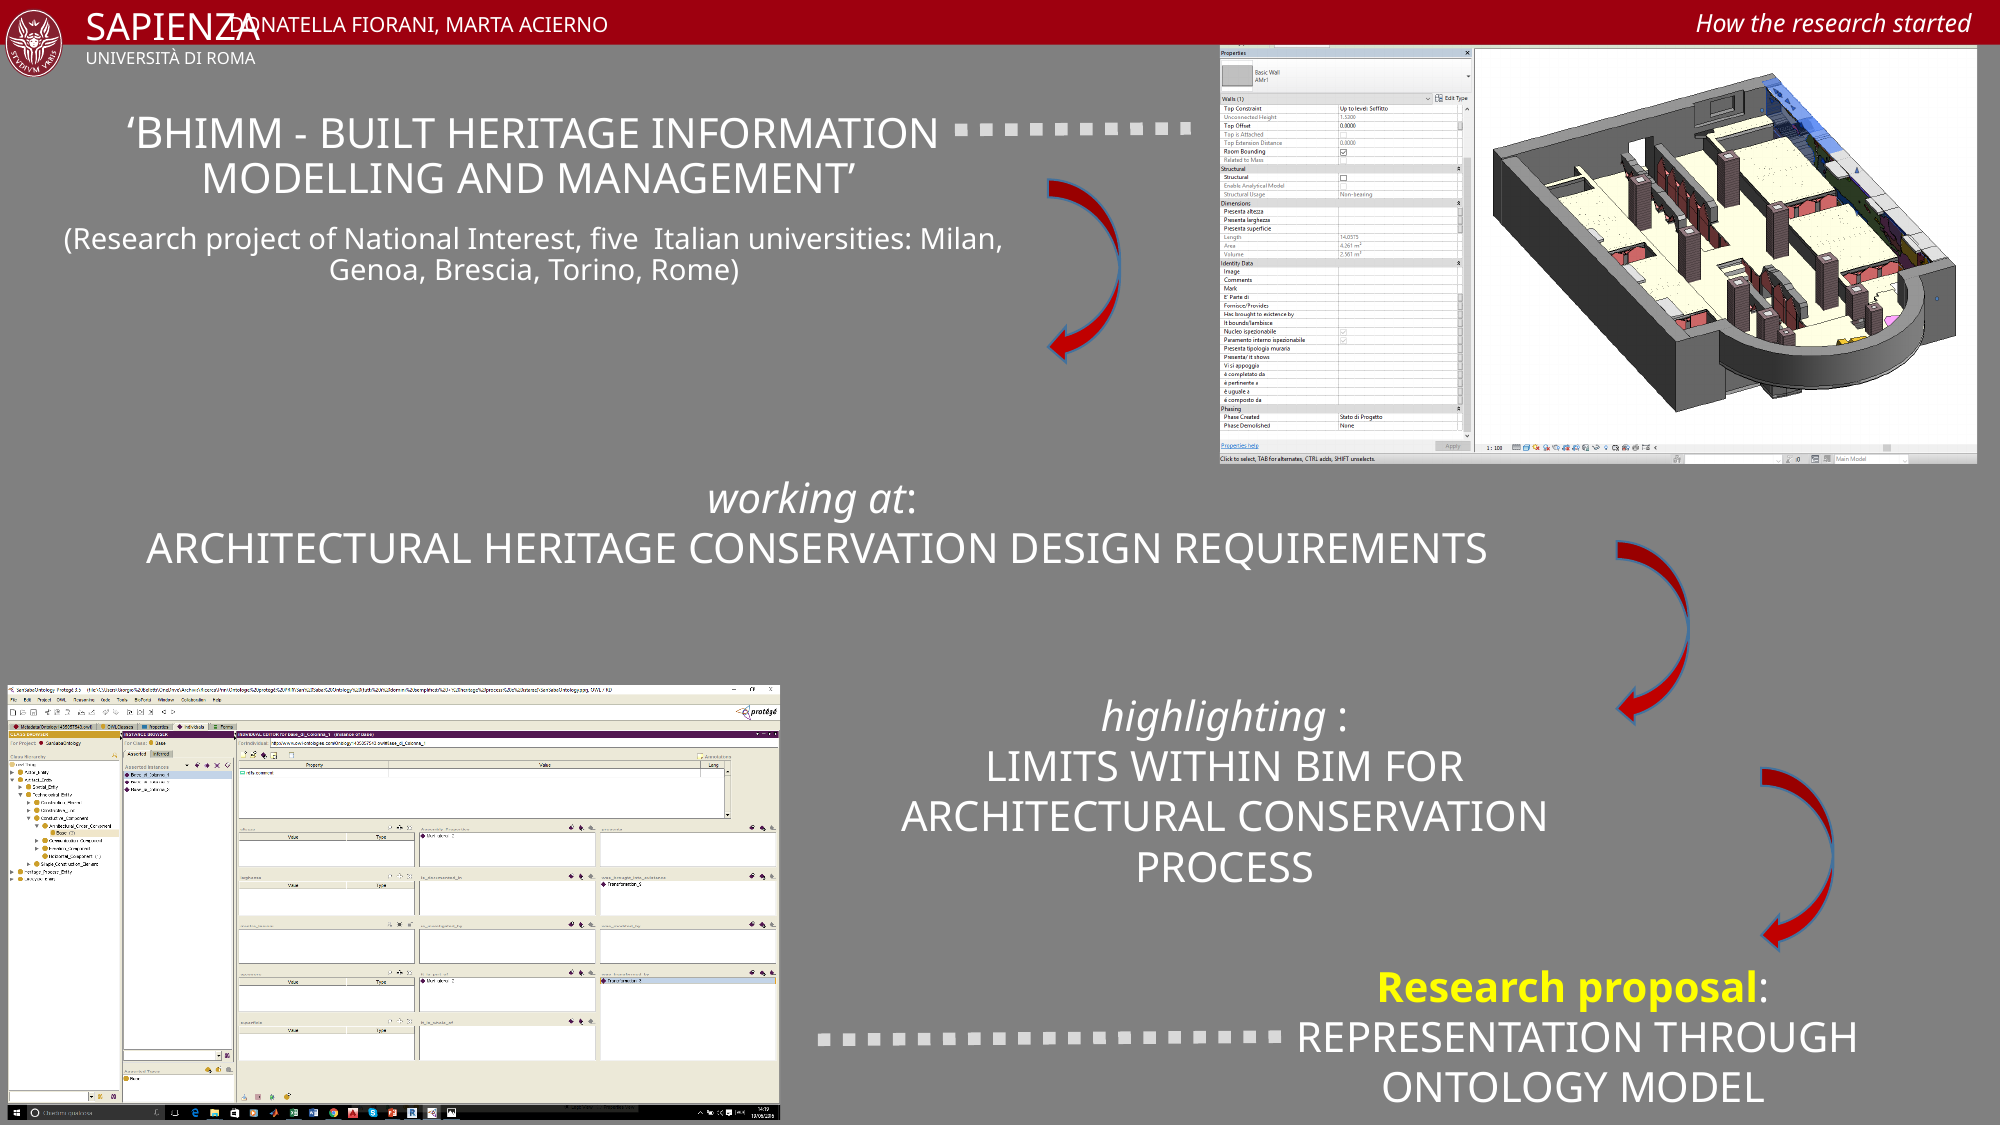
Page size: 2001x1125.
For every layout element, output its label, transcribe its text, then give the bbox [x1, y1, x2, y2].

text_box [1759, 766, 1835, 954]
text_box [817, 1036, 1286, 1040]
text_box Sapienza Università di Roma [71, 0, 351, 75]
text_box Research proposal: REPRESENTATION THROUGH ONTOLOGY MODEL [1248, 953, 1909, 1119]
picture [0, 0, 71, 77]
text_box Donatella Fiorani, Marta Acierno [351, 0, 1312, 45]
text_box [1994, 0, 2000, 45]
picture [7, 685, 781, 1121]
text_box [1046, 178, 1122, 365]
text_box [1615, 540, 1690, 727]
picture [1219, 45, 1978, 470]
text_box highlighting : LIMITS WITHIN BIM FOR ARCHITECTURAL CONSERVATION PROCESS [817, 682, 1633, 898]
text_box working at: ARCHITECTURAL HERITAGE CONSERVATION DESIGN REQUIREMENTS [501, 464, 1134, 584]
list ‘BHIMM - BUILT HERITAGE INFORMATION MODELLING AND MANAGEMENT’ (Research project of National Interest, five Italian universities: Milan, Genoa, Brescia, Torino, Rome) [20, 94, 1048, 303]
text_box How the research started [1312, 0, 1994, 45]
